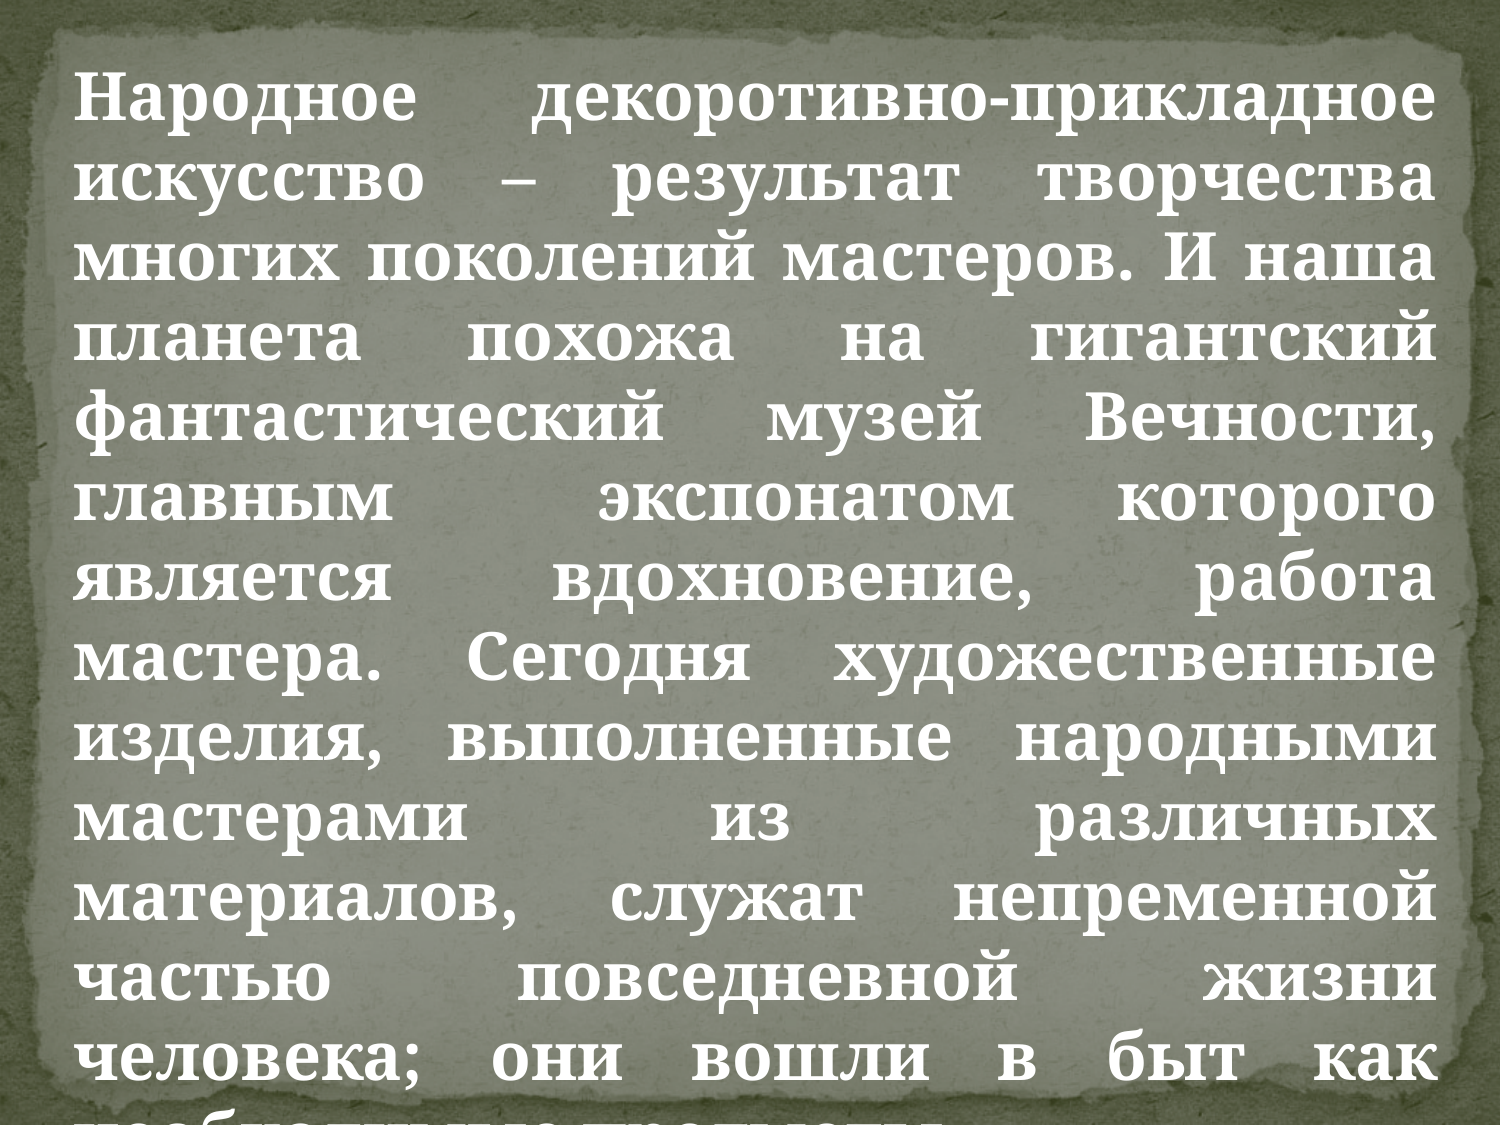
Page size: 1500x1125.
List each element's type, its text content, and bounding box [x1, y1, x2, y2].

text_box Народное декоротивно-прикладное искусство – результат творчества многих поколений мастеров. И наша планета похожа на гигантский фантастический музей Вечности, главным экспонатом которого является вдохновение, работа мастера. Сегодня художественные изделия, выполненные народными мастерами из различных материалов, служат непременной частью повседневной жизни человека; они вошли в быт как необходимые предметы. [58, 46, 1453, 1125]
